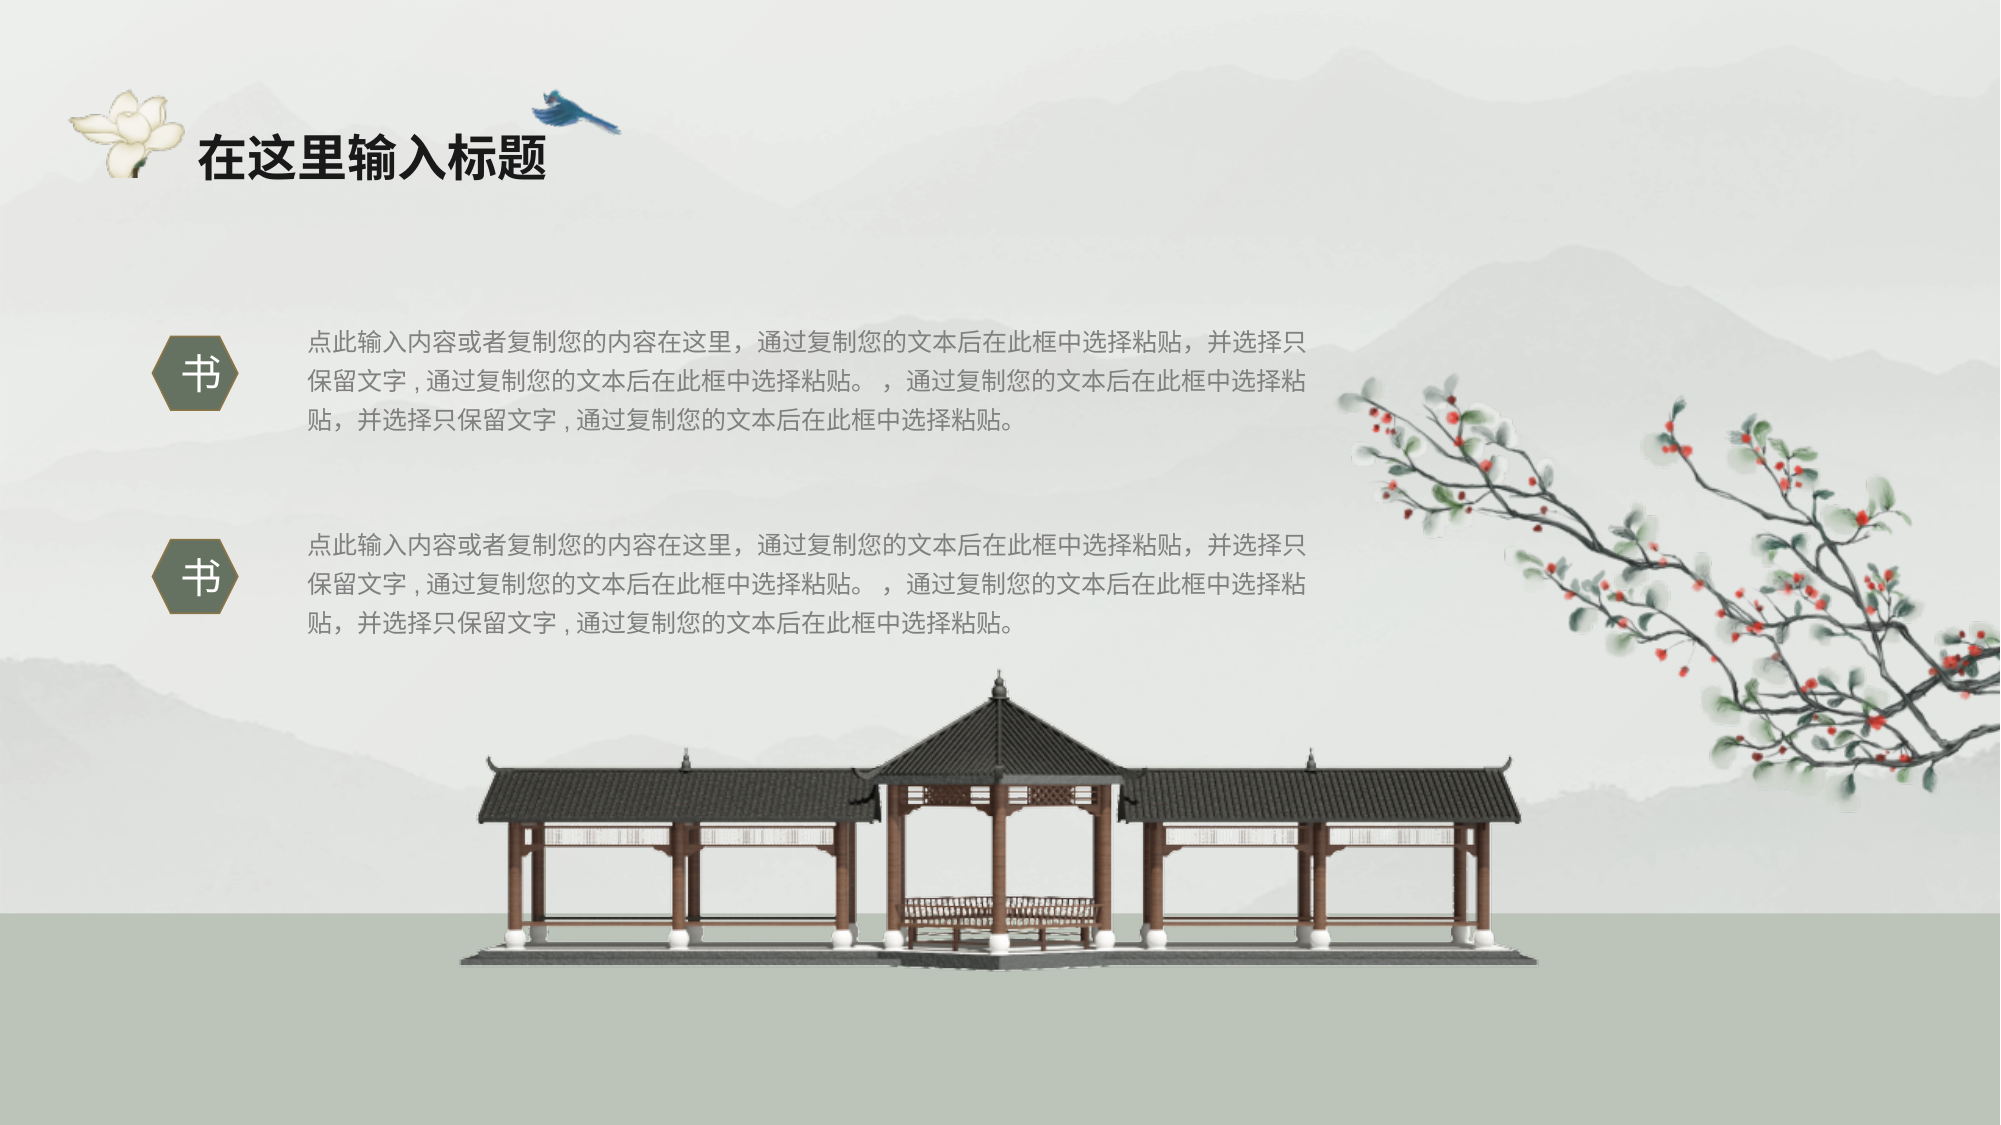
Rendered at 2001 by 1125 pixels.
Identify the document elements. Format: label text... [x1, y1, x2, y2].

picture [522, 71, 625, 152]
text_box 点此输入内容或者复制您的内容在这里，通过复制您的文本后在此框中选择粘贴，并选择只保留文字,通过复制您的文本后在此框中选择粘贴。 ，通过复制您的文本后在此框中选择粘贴，并选择只保留文字,通过复制您的文本后在此框中选择粘贴。 [293, 513, 1172, 646]
text_box 书 [151, 538, 239, 615]
text_box [0, 912, 2000, 1125]
text_box 书 [151, 335, 239, 412]
picture [452, 345, 2000, 1066]
picture [58, 80, 185, 178]
text_box 点此输入内容或者复制您的内容在这里，通过复制您的文本后在此框中选择粘贴，并选择只保留文字,通过复制您的文本后在此框中选择粘贴。 ，通过复制您的文本后在此框中选择粘贴，并选择只保留文字,通过复制您的文本后在此框中选择粘贴。 [293, 310, 1337, 442]
text_box 在这里输入标题 [182, 88, 599, 194]
